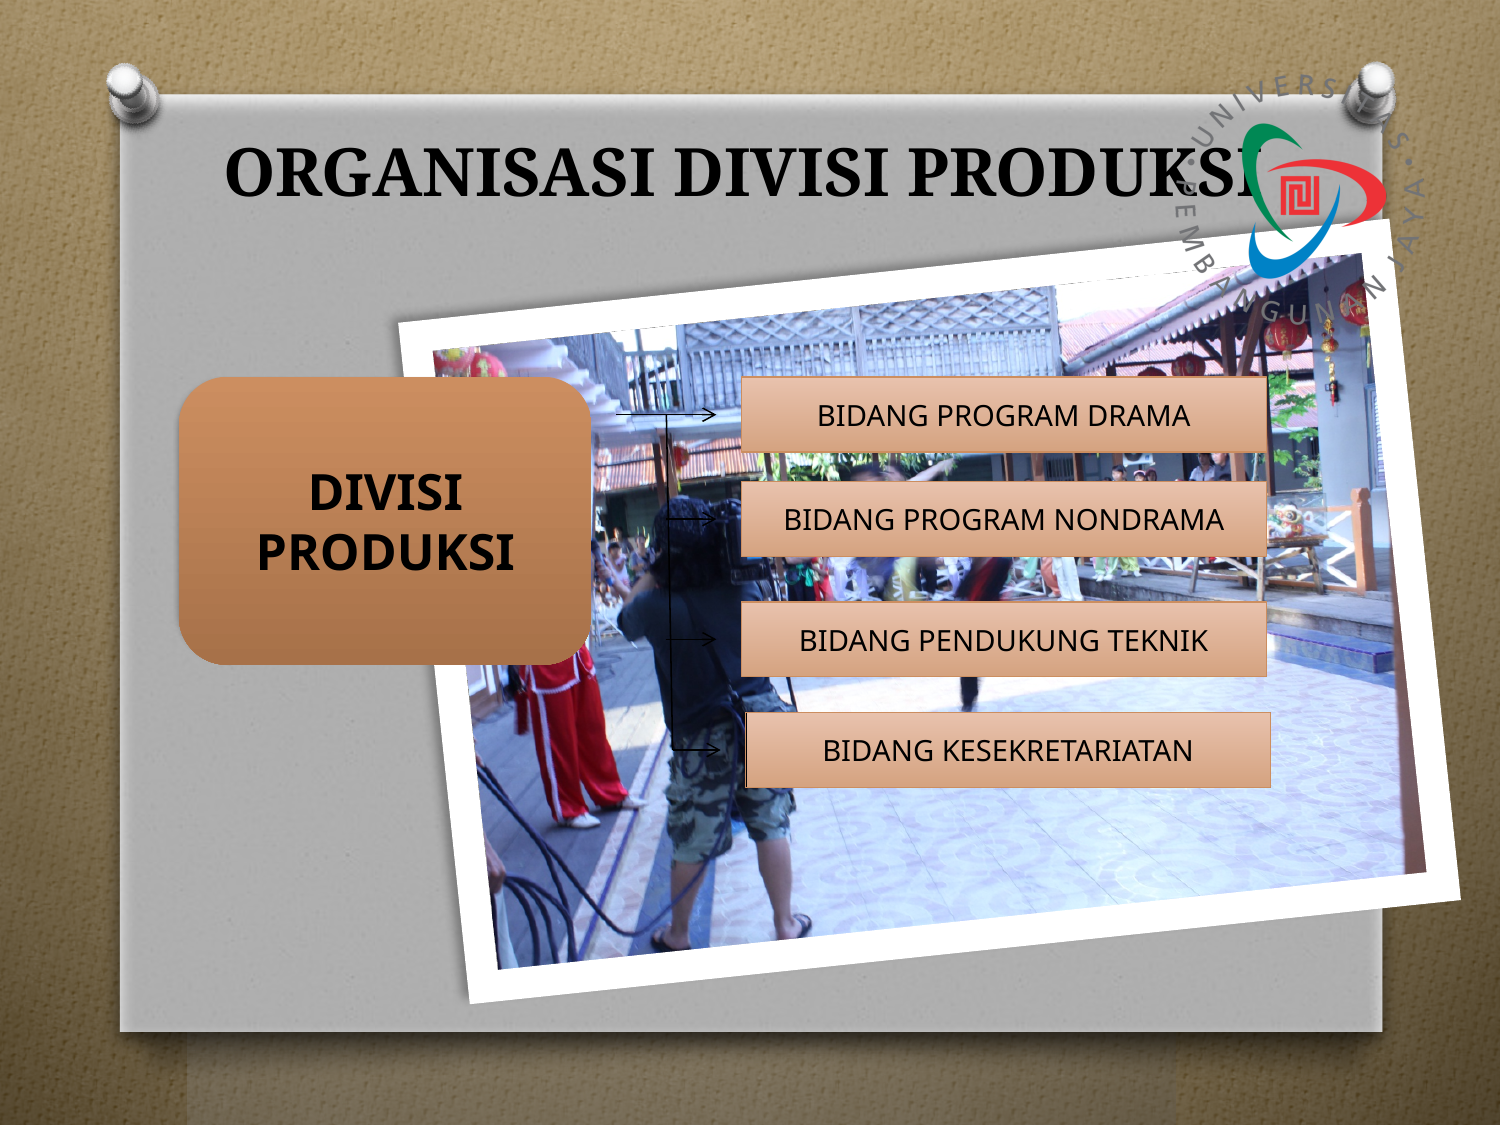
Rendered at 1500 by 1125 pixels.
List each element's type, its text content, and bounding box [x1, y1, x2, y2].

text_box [666, 414, 673, 639]
text_box DIVISI PRODUKSI [178, 376, 457, 665]
picture [75, 29, 162, 138]
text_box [666, 646, 673, 751]
title ORGANISASI DIVISI PRODUKSI [125, 52, 1363, 288]
picture [434, 35, 1439, 969]
